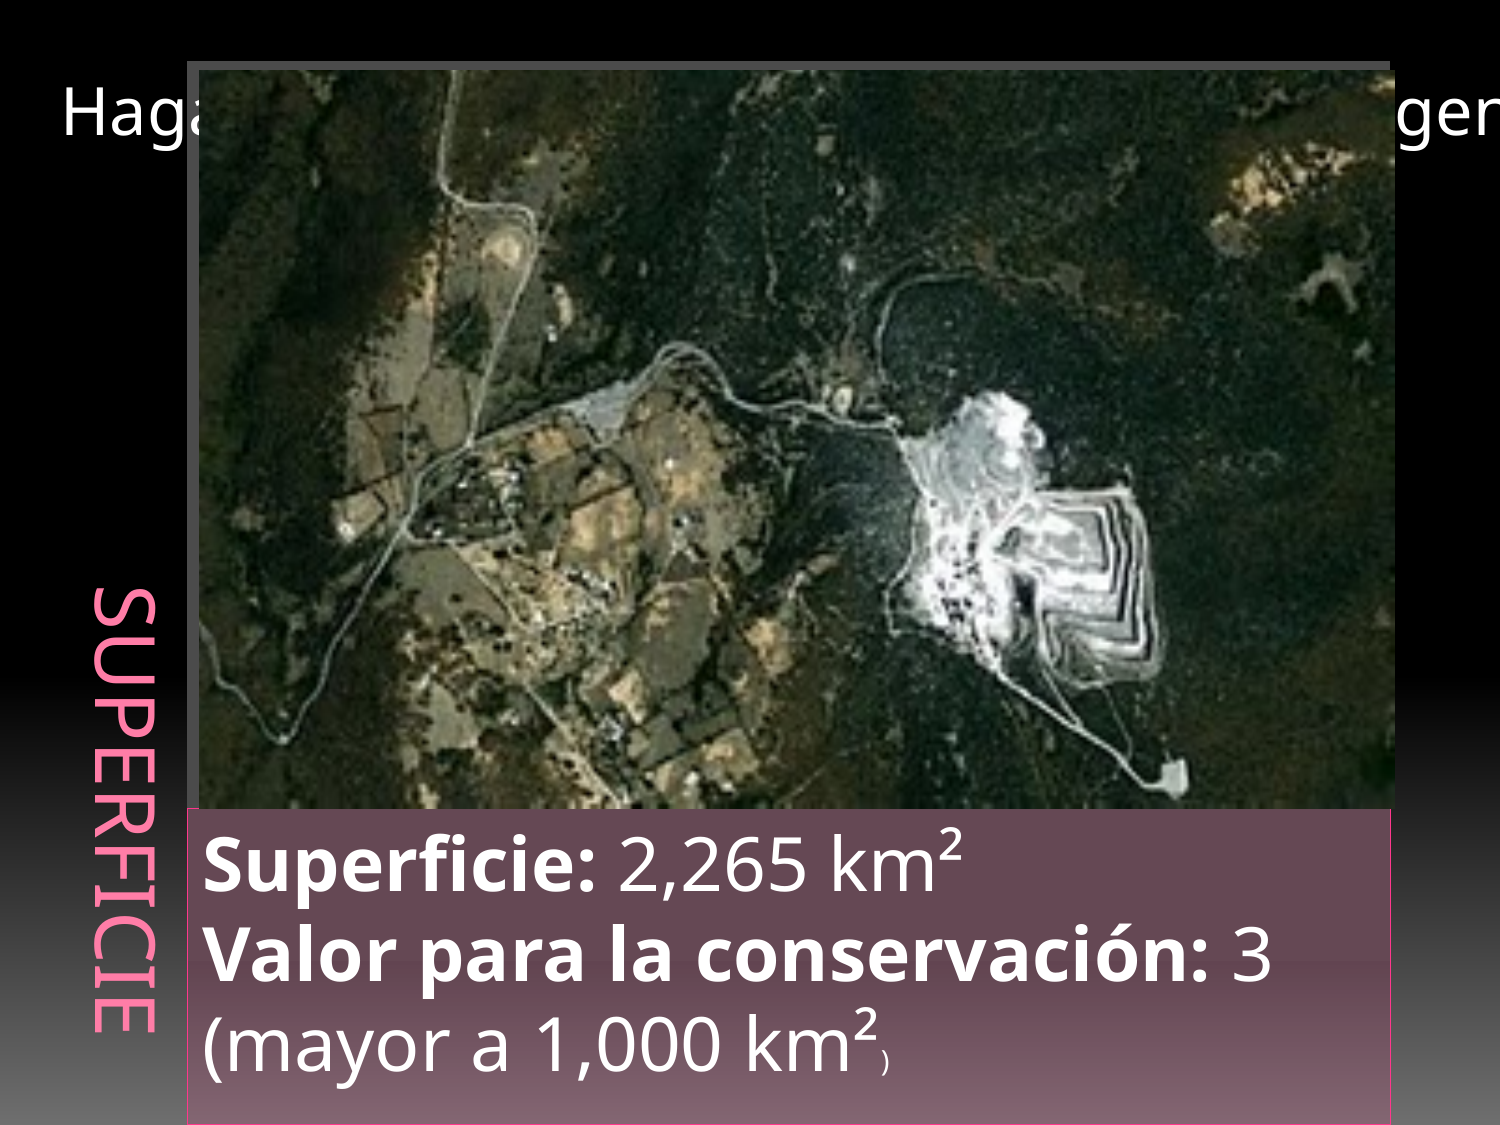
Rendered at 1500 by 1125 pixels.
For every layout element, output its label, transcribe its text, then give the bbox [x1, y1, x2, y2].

picture [186, 61, 1395, 962]
title Superficie [36, 297, 186, 1075]
title Superficie [36, 24, 186, 296]
list Superficie: 2,265 km² Valor para la conservación: 3 (mayor a 1,000 km²) [187, 959, 1391, 1125]
